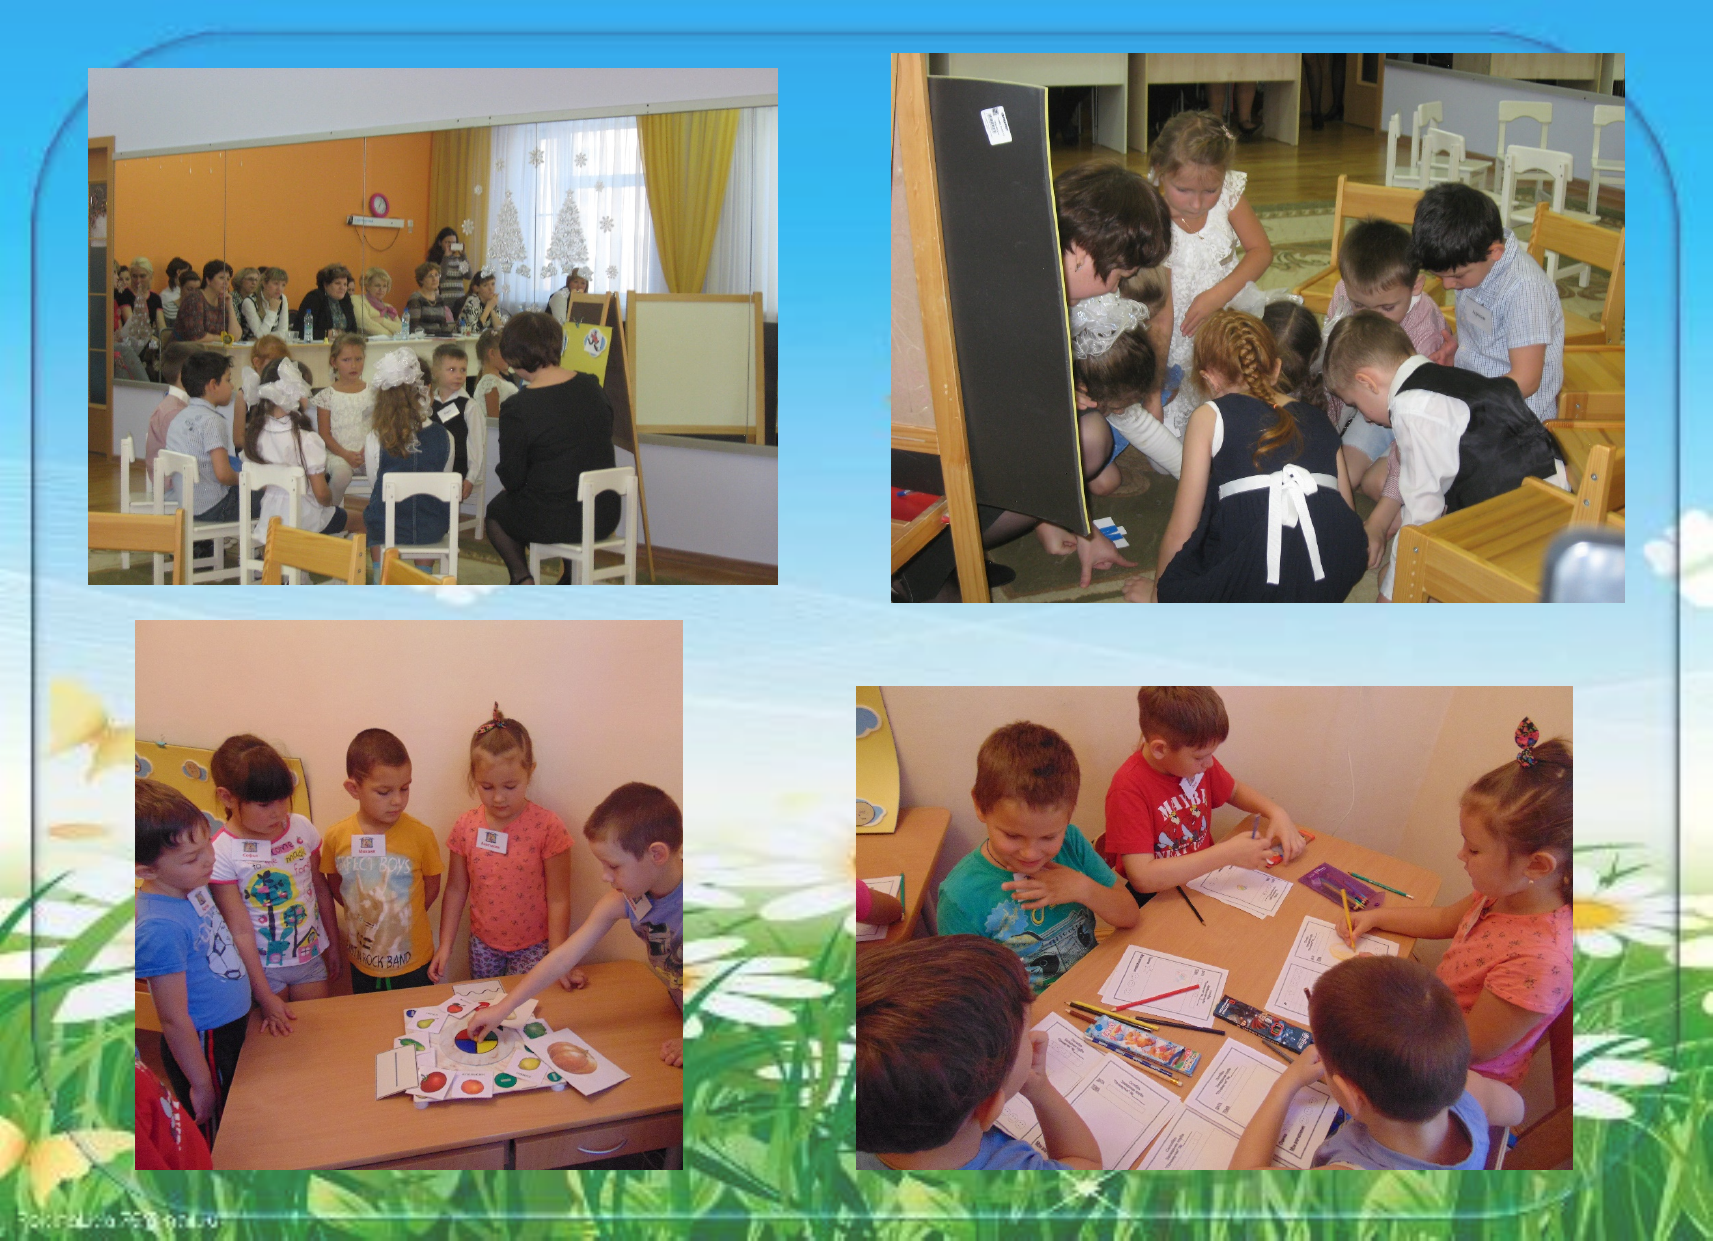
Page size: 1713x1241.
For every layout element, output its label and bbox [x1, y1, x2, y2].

picture [891, 52, 1625, 603]
picture [135, 619, 683, 1170]
picture [856, 686, 1573, 1170]
picture [88, 67, 778, 585]
